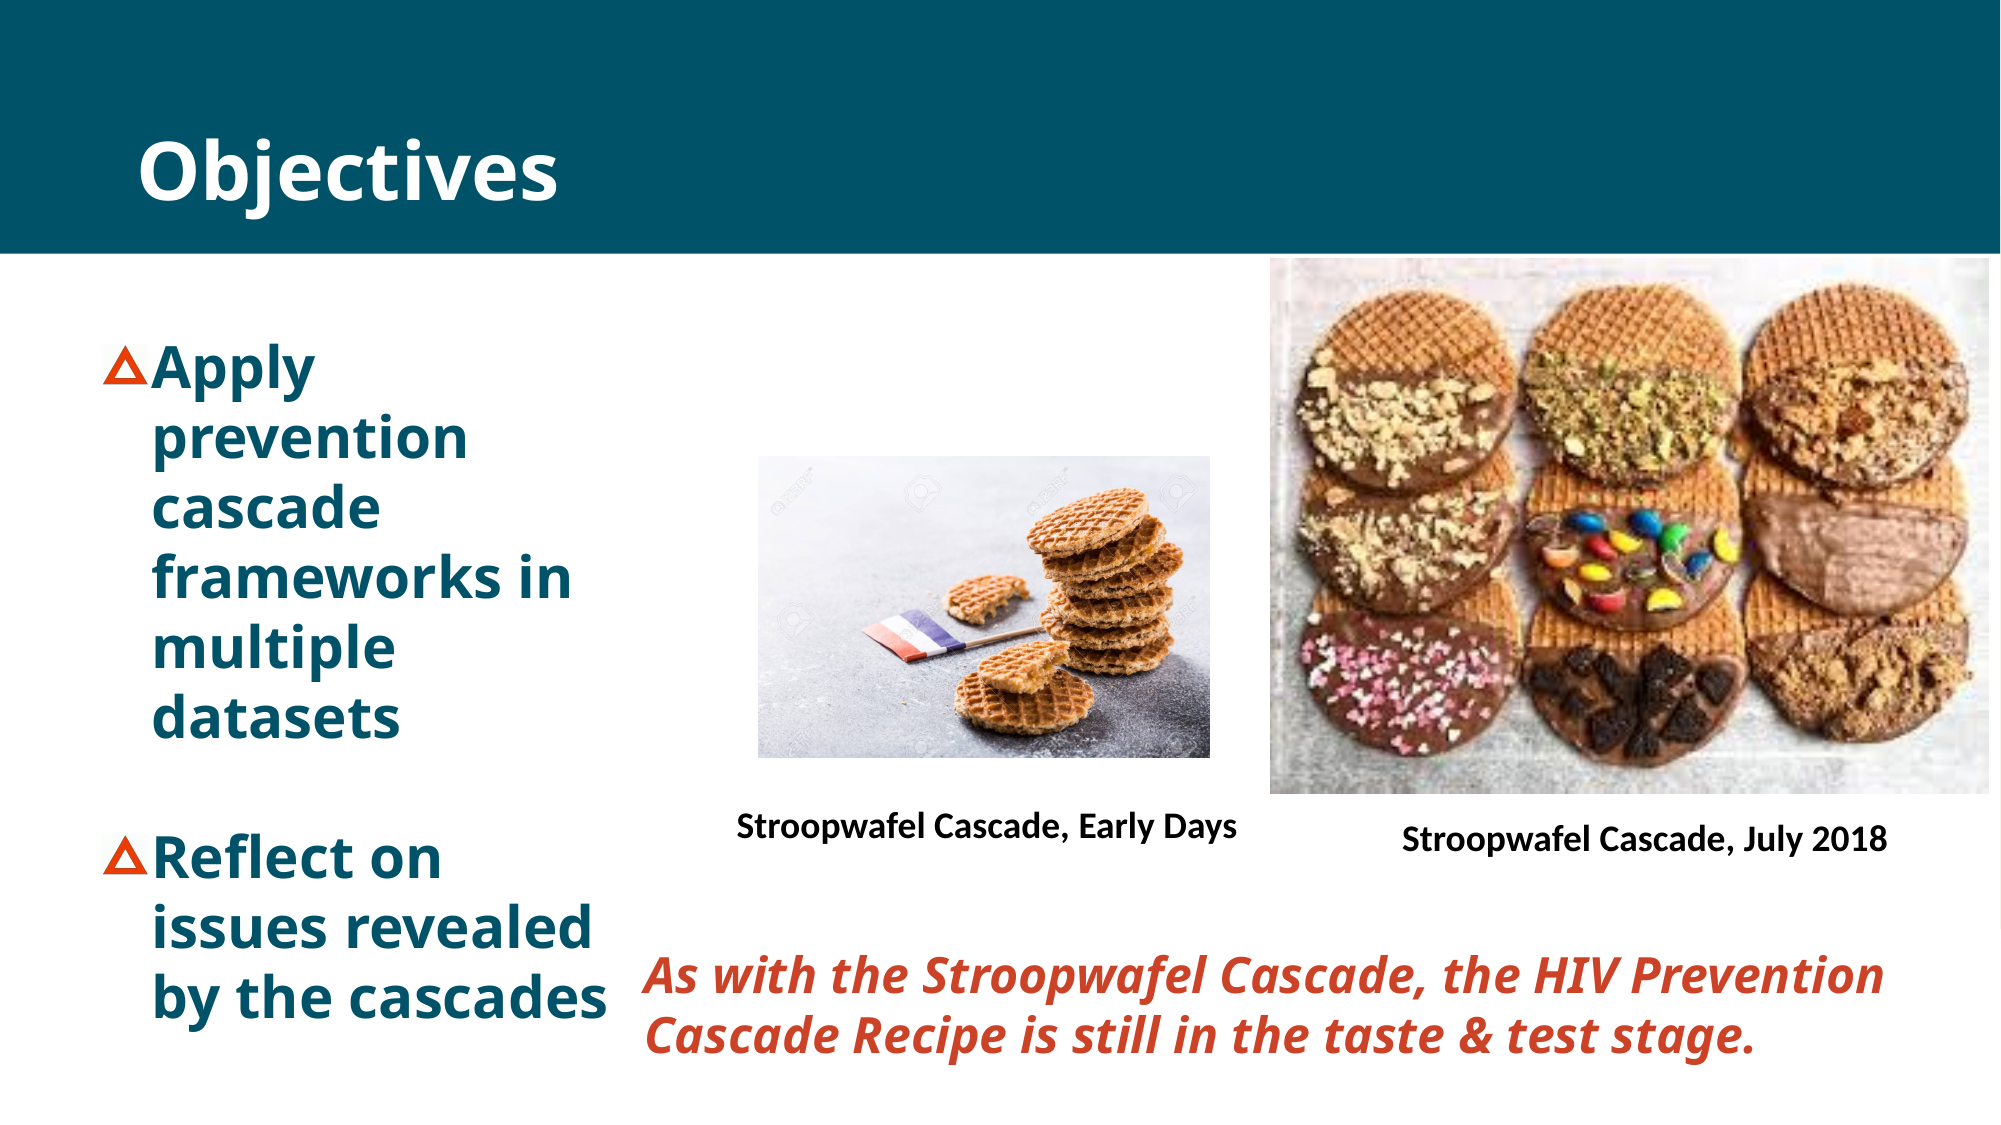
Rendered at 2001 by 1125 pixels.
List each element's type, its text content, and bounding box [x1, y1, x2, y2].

text_box As with the Stroopwafel Cascade, the HIV Prevention Cascade Recipe is still in the taste & test stage. [629, 936, 1952, 1071]
list Apply prevention cascade frameworks in multiple datasets Reflect on issues revealed by the cascades [37, 322, 649, 698]
title Objectives [121, 112, 1846, 278]
picture [1270, 257, 1989, 794]
picture [101, 344, 149, 386]
text_box Stroopwafel Cascade, July 2018 [1387, 806, 2000, 866]
picture [757, 456, 1210, 758]
picture [101, 834, 149, 876]
text_box Stroopwafel Cascade, Early Days [721, 793, 1357, 854]
